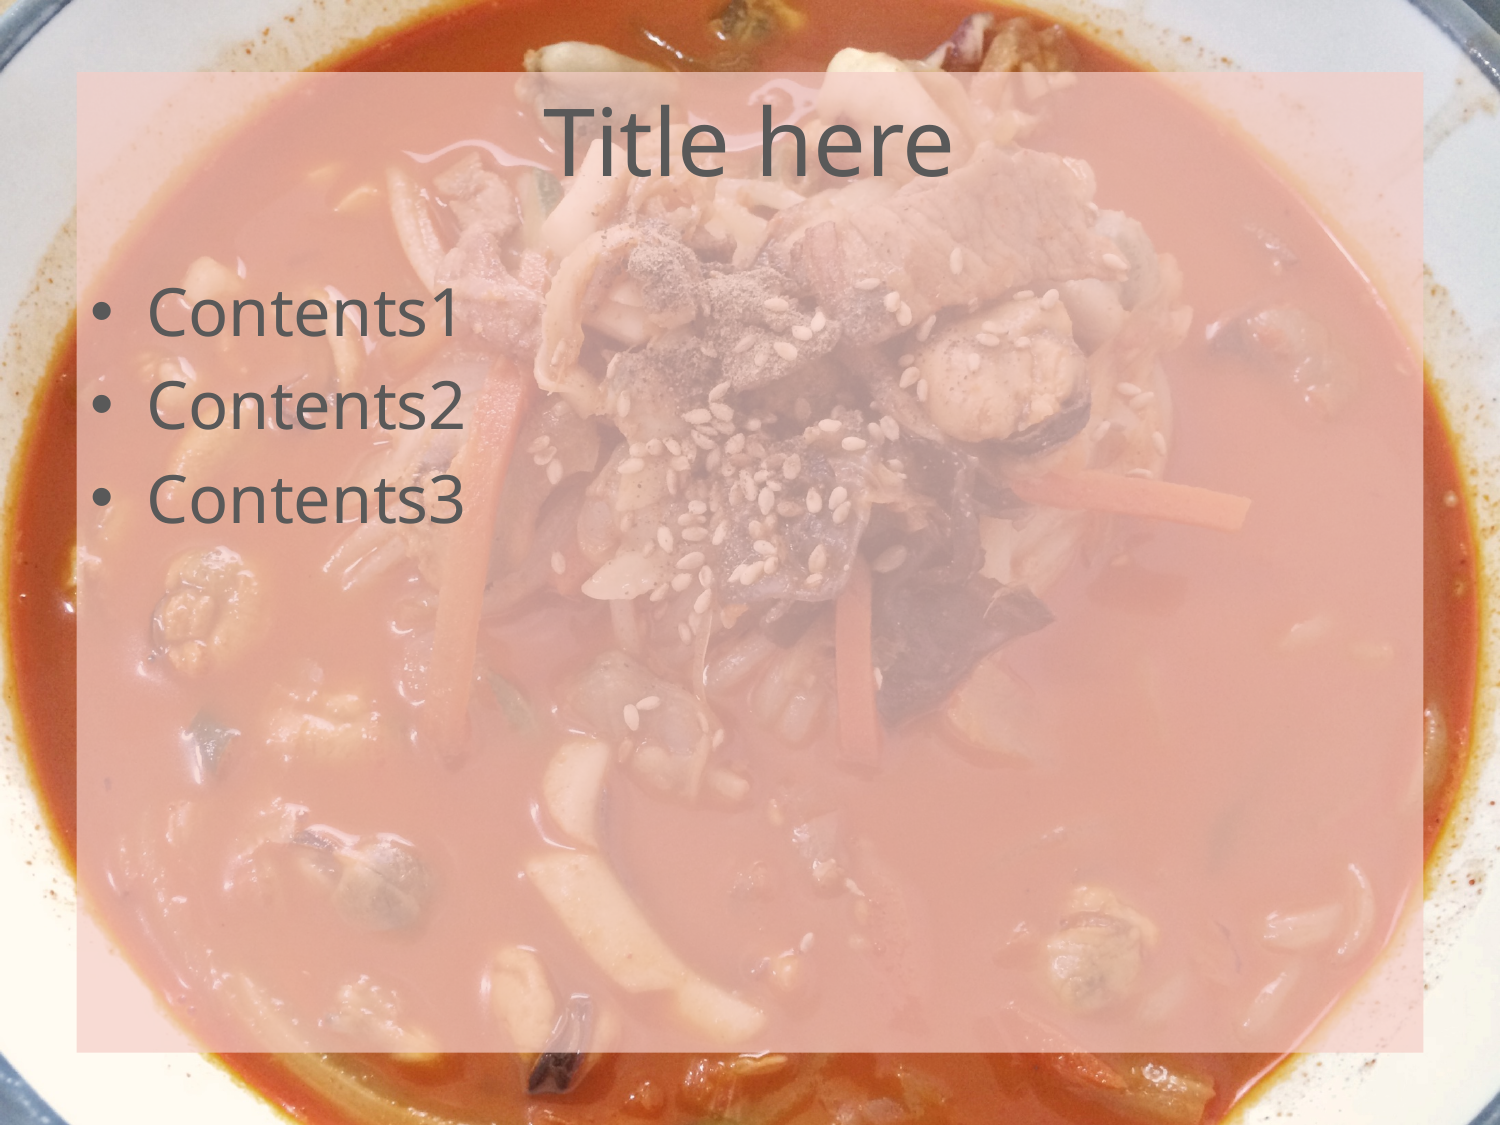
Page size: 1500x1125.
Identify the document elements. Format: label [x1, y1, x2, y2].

text_box [0, 0, 1500, 1125]
